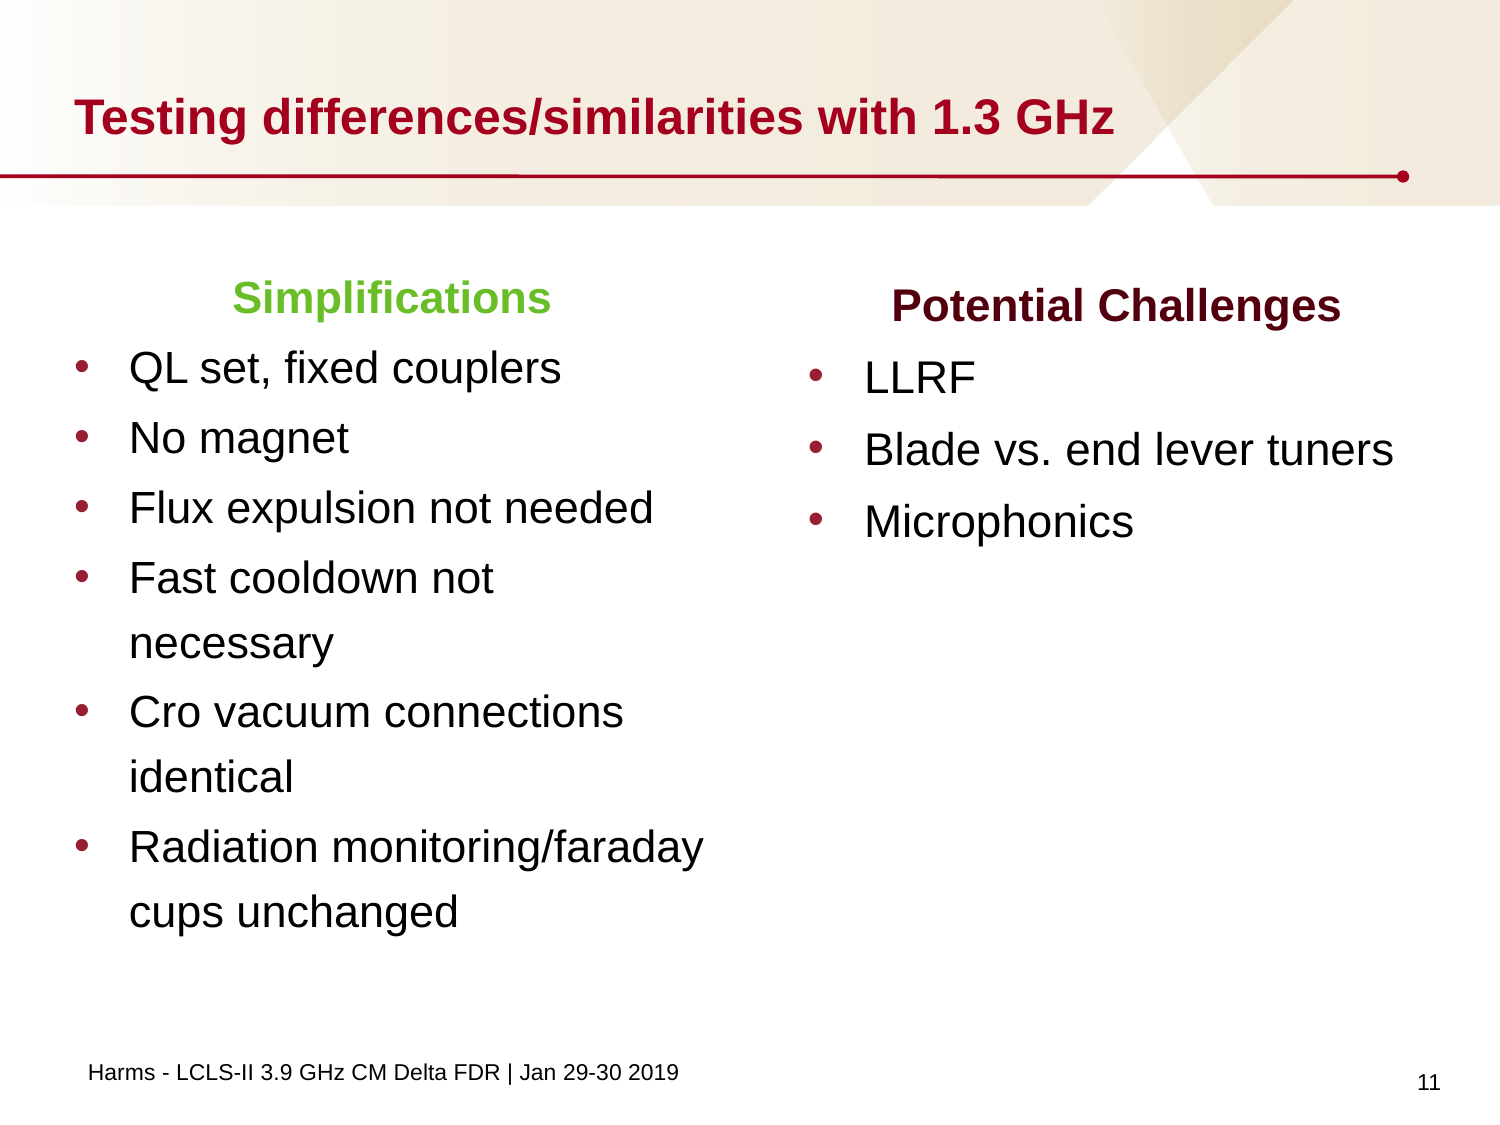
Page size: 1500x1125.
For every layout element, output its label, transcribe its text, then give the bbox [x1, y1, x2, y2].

list Simplifications QL set, fixed couplers No magnet Flux expulsion not needed Fast cooldown not necessary Cro vacuum connections identical Radiation monitoring/faraday cups unchanged [74, 258, 711, 1011]
slide_number 11 [1405, 1036, 1458, 1125]
picture [0, 0, 1500, 206]
text_box Potential Challenges LLRF Blade vs. end lever tuners Microphonics [807, 264, 1426, 1017]
title Testing differences/similarities with 1.3 GHz [74, 21, 1404, 145]
footer Harms - LCLS-II 3.9 GHz CM Delta FDR | Jan 29-30 2019 [73, 1050, 883, 1094]
